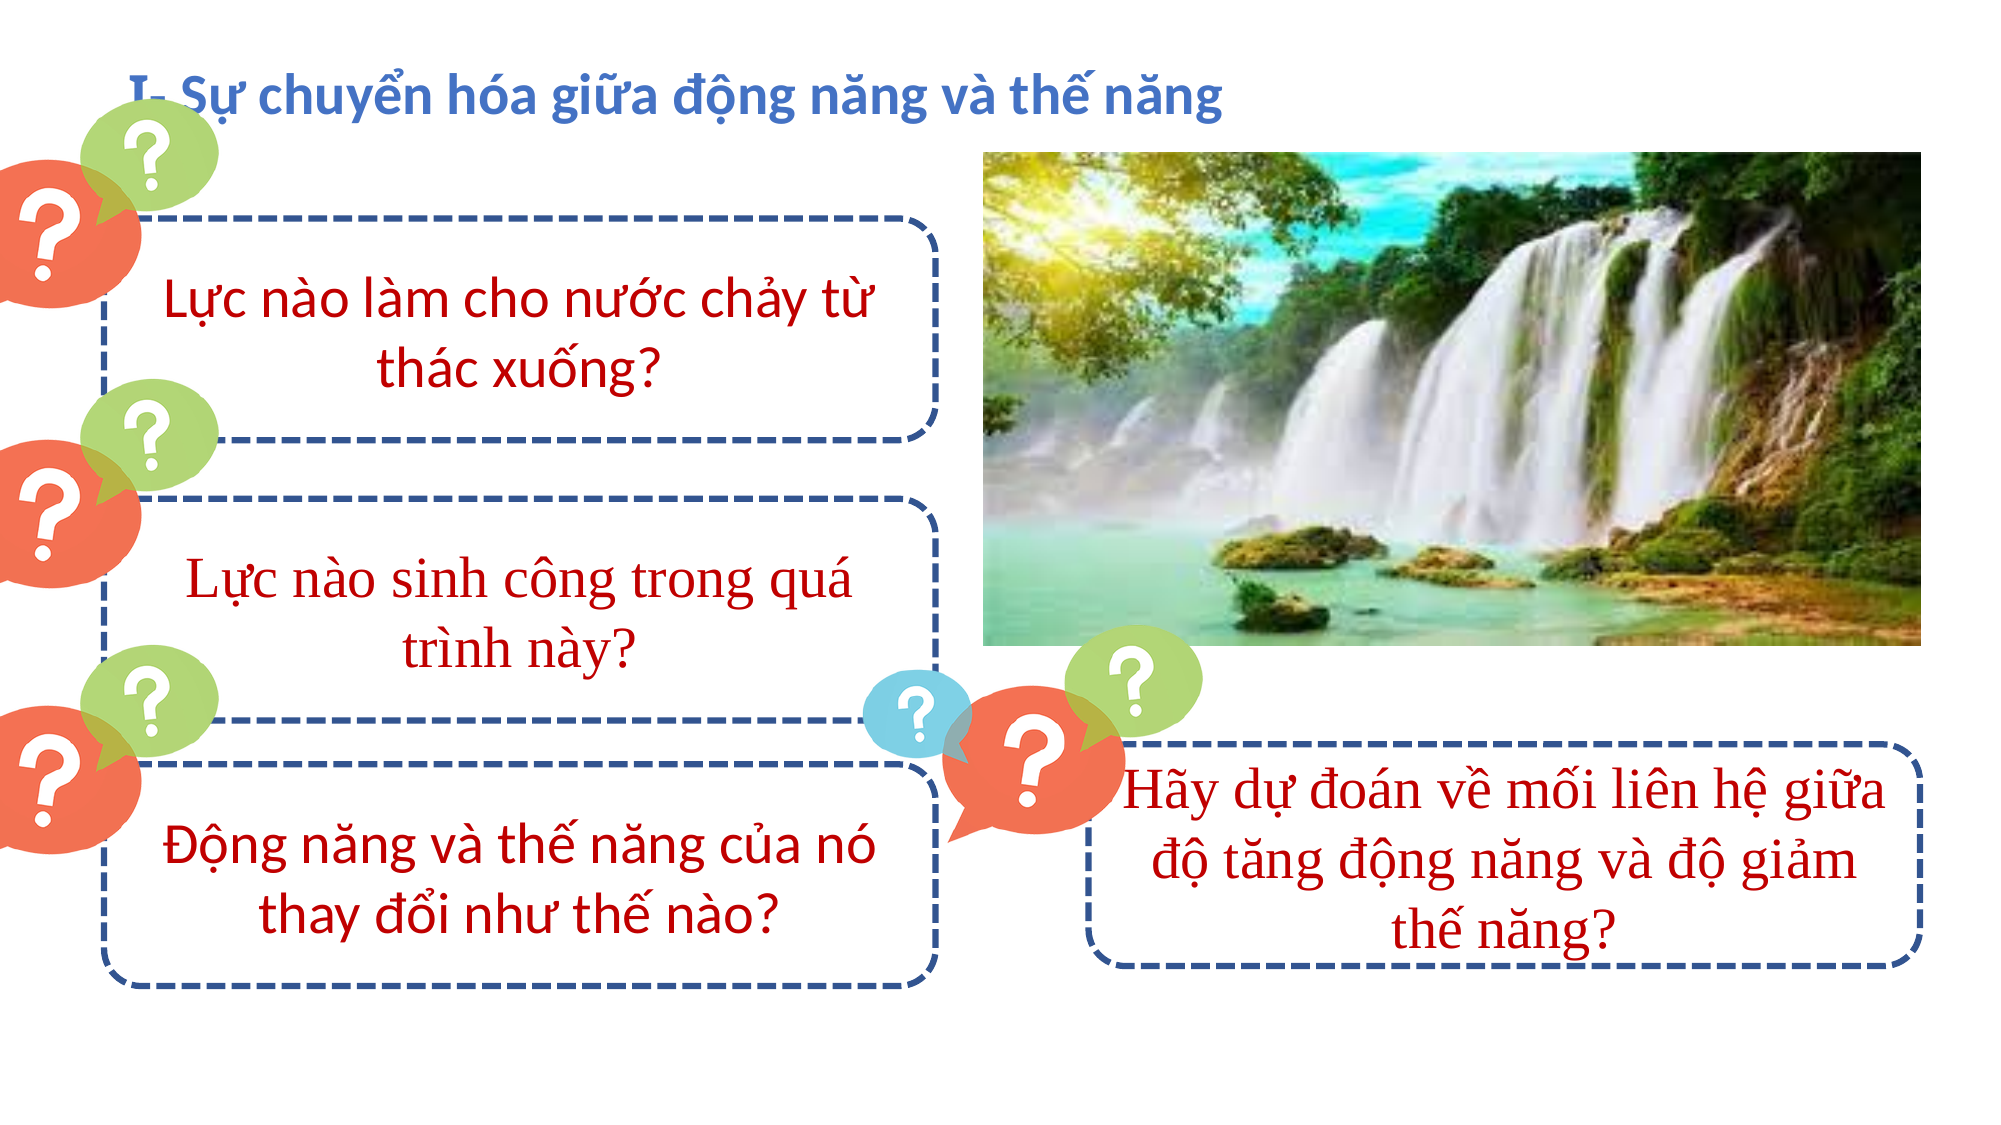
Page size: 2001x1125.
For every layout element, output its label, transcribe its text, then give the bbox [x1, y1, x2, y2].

text_box I- Sự chuyển hóa giữa động năng và thế năng [41, 48, 1310, 134]
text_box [0, 637, 936, 987]
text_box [0, 91, 936, 371]
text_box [849, 617, 1921, 967]
picture [983, 152, 1921, 617]
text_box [0, 371, 936, 637]
